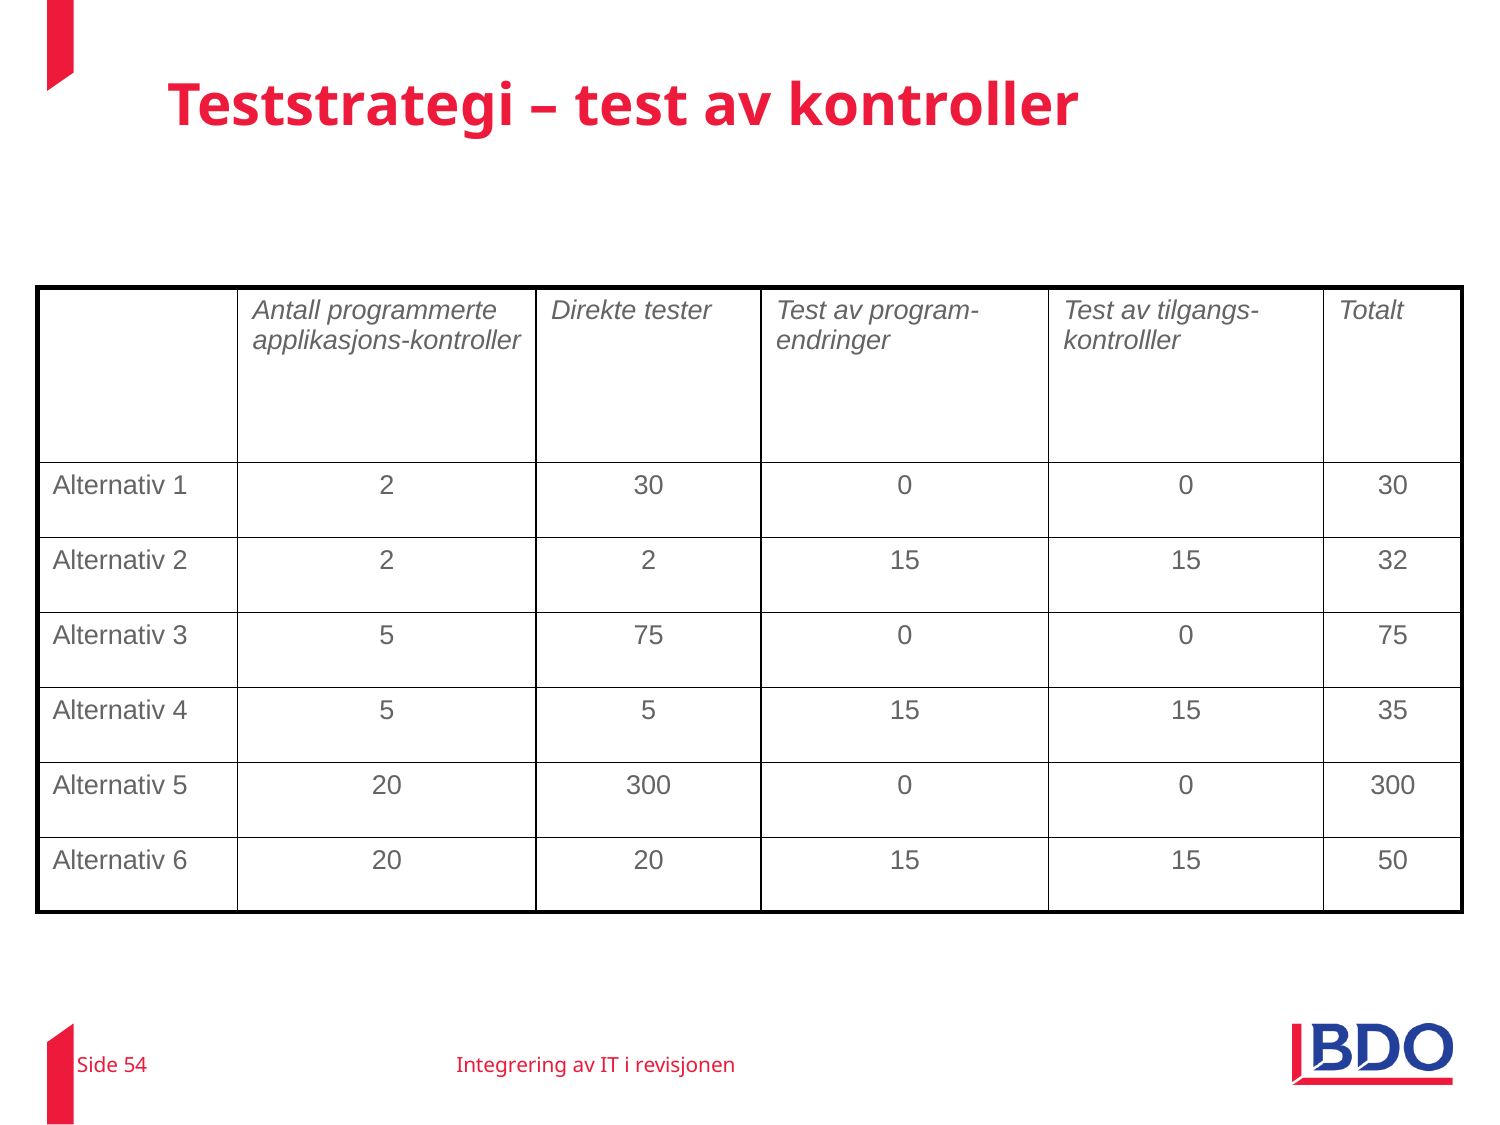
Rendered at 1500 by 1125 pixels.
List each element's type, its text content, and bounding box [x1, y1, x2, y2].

table_cell 300 [537, 763, 760, 837]
table_cell 0 [762, 613, 1048, 687]
table_cell Alternativ 5 [40, 763, 237, 837]
table_cell 0 [1049, 763, 1323, 837]
table_cell 15 [1049, 838, 1323, 910]
title Teststrategi – test av kontroller [167, 63, 1368, 122]
table_cell 15 [762, 538, 1048, 612]
table_cell Alternativ 4 [40, 688, 237, 762]
footer Integrering av IT i revisjonen [455, 1051, 1138, 1083]
table_cell 2 [537, 538, 760, 612]
table_cell 75 [1324, 613, 1460, 687]
table_cell 15 [762, 838, 1048, 910]
table_cell 15 [1049, 538, 1323, 612]
picture [1292, 1023, 1453, 1085]
table_header Test av program-endringer [762, 290, 1048, 462]
table_cell 20 [238, 763, 535, 837]
table_cell 2 [238, 463, 535, 537]
table_cell 20 [238, 838, 535, 910]
table_cell 75 [537, 613, 760, 687]
table_cell 35 [1324, 688, 1460, 762]
table_header [40, 290, 237, 462]
table_cell Alternativ 6 [40, 838, 237, 910]
table_cell 0 [762, 763, 1048, 837]
table_header Totalt [1324, 290, 1460, 462]
table_cell Alternativ 2 [40, 538, 237, 612]
table_cell Alternativ 3 [40, 613, 237, 687]
table_cell 32 [1324, 538, 1460, 612]
table_cell 15 [1049, 688, 1323, 762]
table_cell 5 [238, 613, 535, 687]
table_cell 300 [1324, 763, 1460, 837]
table_header Antall programmerte applikasjons-kontroller [238, 290, 535, 462]
table_cell 0 [762, 463, 1048, 537]
slide_number Side 54 [76, 1051, 207, 1083]
table_cell 5 [537, 688, 760, 762]
table_cell Alternativ 1 [40, 463, 237, 537]
table_header Direkte tester [537, 290, 760, 462]
table_cell 0 [1049, 463, 1323, 537]
table_cell 50 [1324, 838, 1460, 910]
table_cell 2 [238, 538, 535, 612]
table_header Test av tilgangs-kontrolller [1049, 290, 1323, 462]
table_cell 30 [537, 463, 760, 537]
table_cell 0 [1049, 613, 1323, 687]
table_cell 20 [537, 838, 760, 910]
table_cell 30 [1324, 463, 1460, 537]
table_cell 15 [762, 688, 1048, 762]
table_cell 5 [238, 688, 535, 762]
